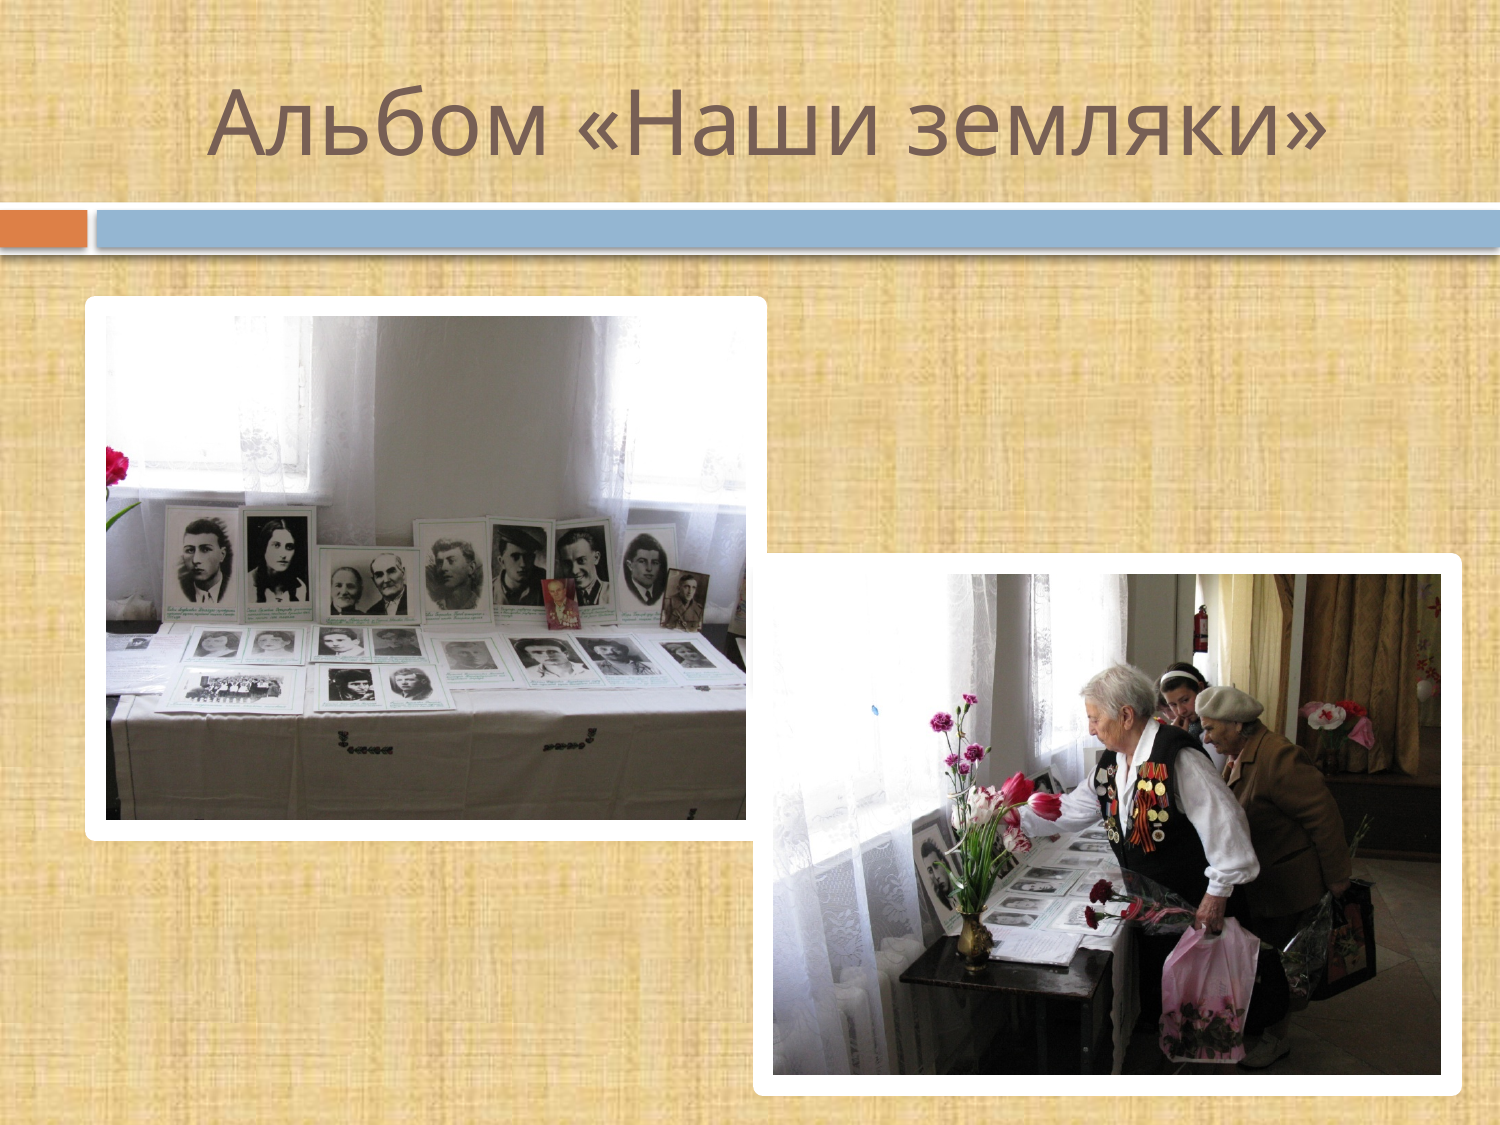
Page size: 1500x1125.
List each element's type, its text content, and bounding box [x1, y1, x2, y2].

title Альбом «Наши земляки» [100, 37, 1438, 200]
picture [0, 0, 1500, 202]
picture [0, 255, 1500, 1125]
